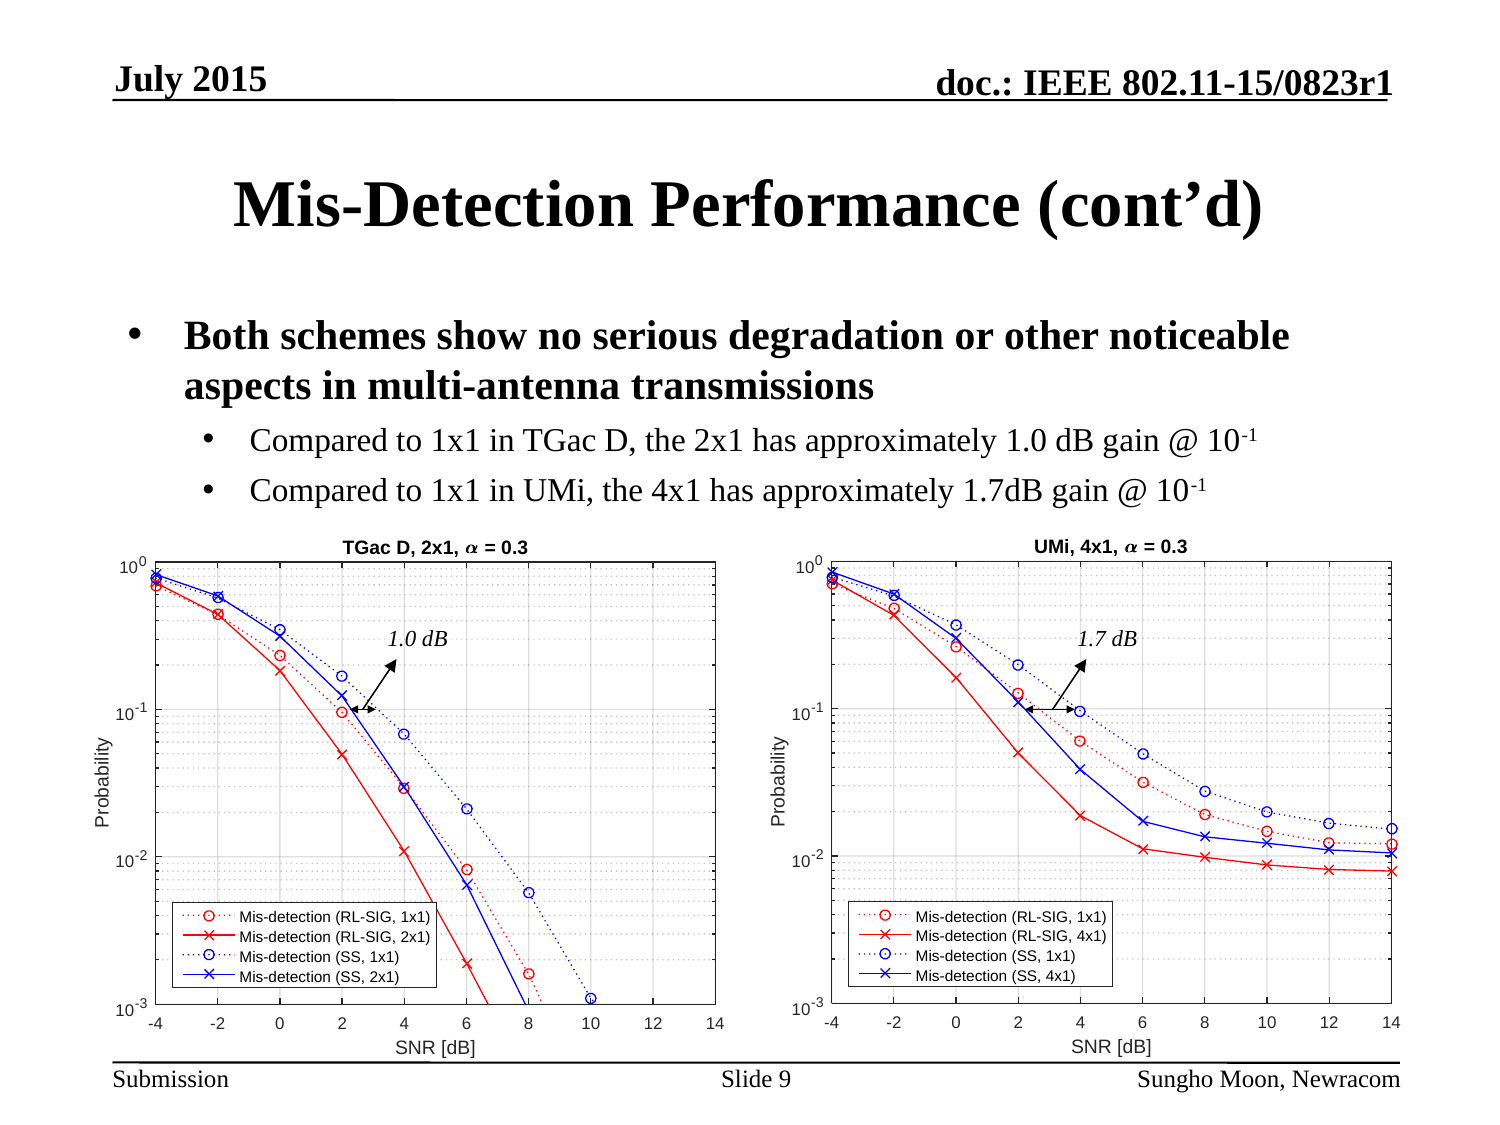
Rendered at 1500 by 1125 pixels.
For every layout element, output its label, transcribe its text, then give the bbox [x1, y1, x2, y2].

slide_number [114, 54, 423, 100]
picture [61, 521, 1459, 1063]
list Both schemes show no serious degradation or other noticeable aspects in multi-antenna transmissions Compared to 1x1 in TGac D, the 2x1 has approximately 1.0 dB gain @ 10-1 Compared to 1x1 in UMi, the 4x1 has approximately 1.7dB gain @ 10-1 [112, 299, 1388, 520]
slide_number Slide 9 [712, 1070, 800, 1123]
title Mis-Detection Performance (cont’d) [112, 112, 1388, 288]
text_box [362, 658, 397, 710]
footer Sungho Moon, Newracom [878, 1070, 1402, 1093]
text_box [1052, 658, 1087, 710]
